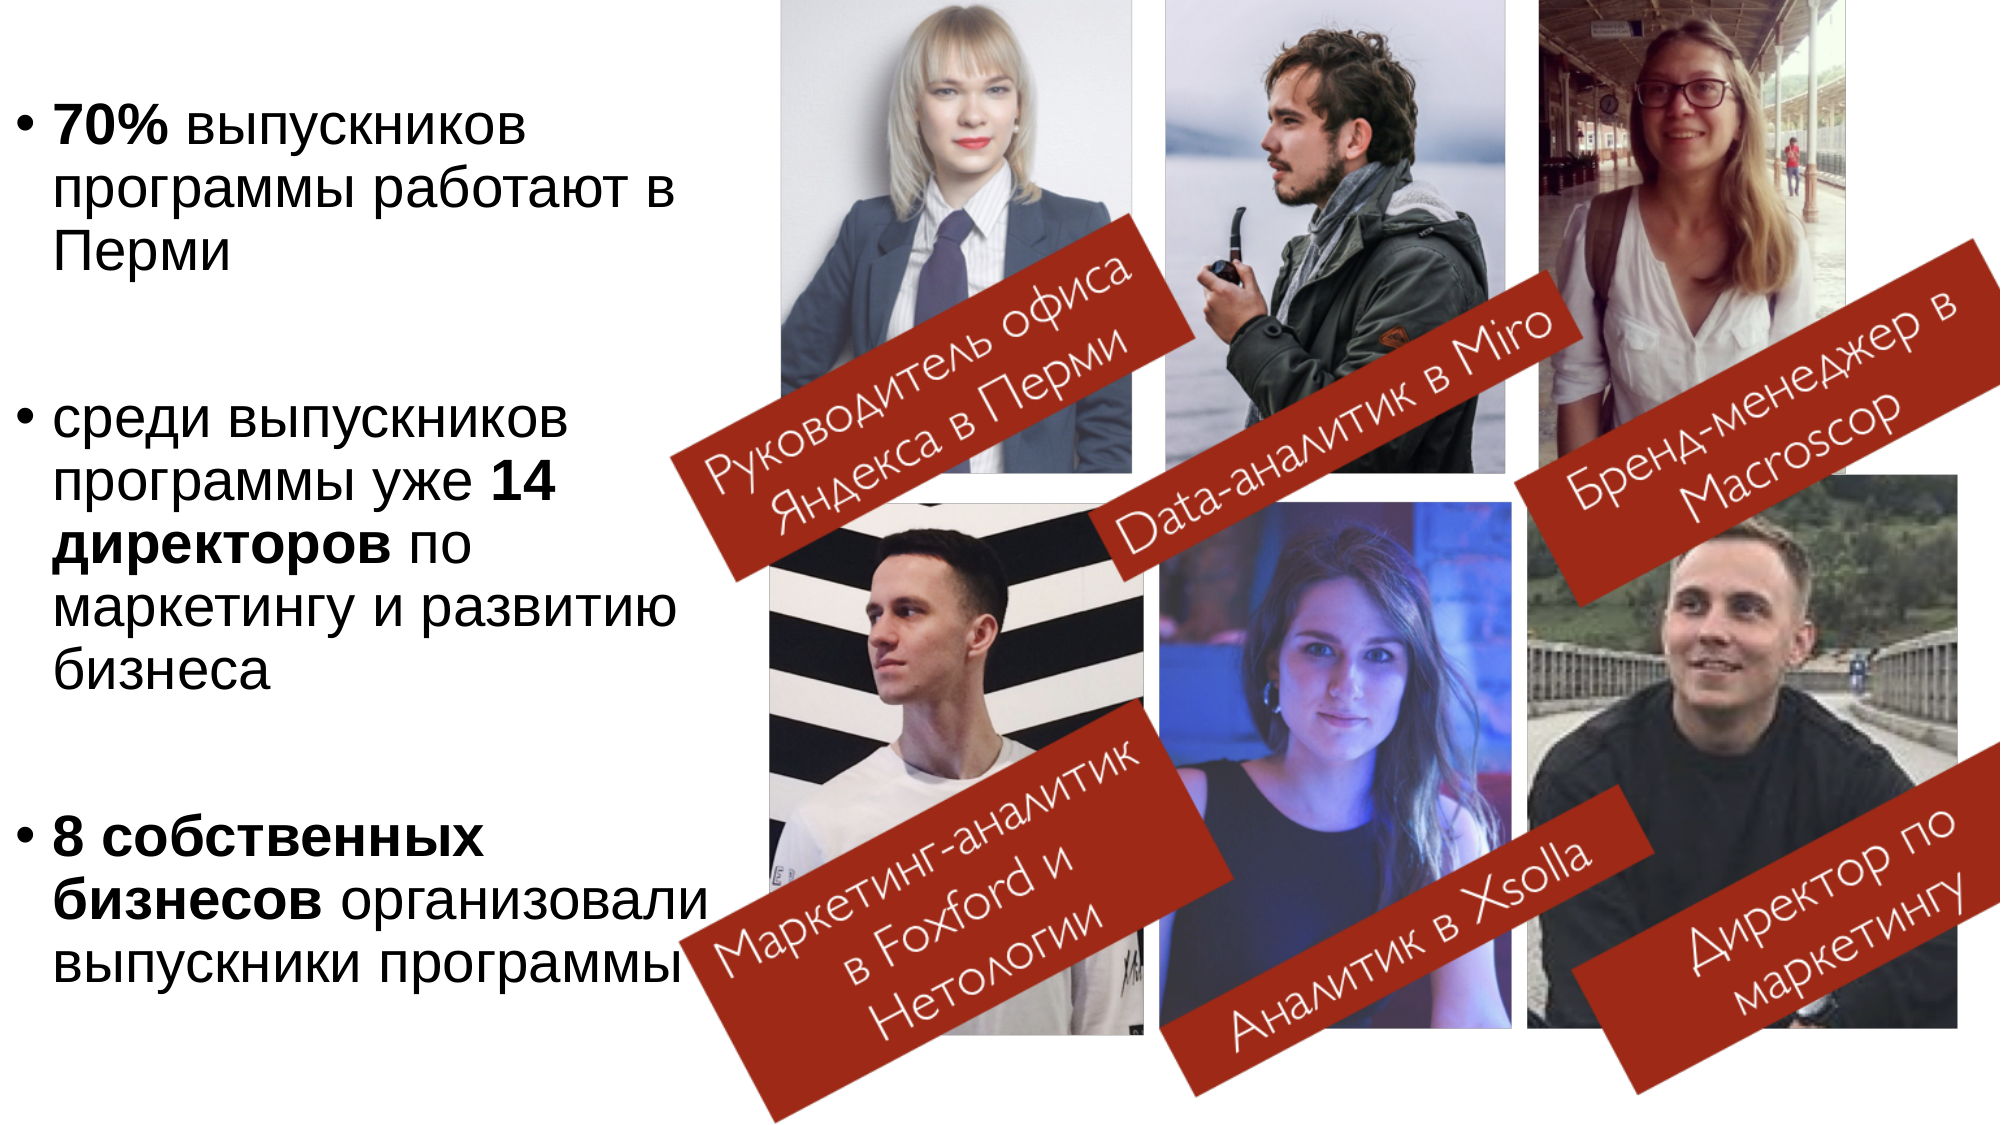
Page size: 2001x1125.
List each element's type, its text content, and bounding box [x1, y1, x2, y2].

picture [668, 0, 2000, 1125]
list 70% выпускников программы работают в Перми среди выпускников программы уже 14 директоров по маркетингу и развитию бизнеса 8 собственных бизнесов организовали выпускники программы [0, 86, 668, 1042]
